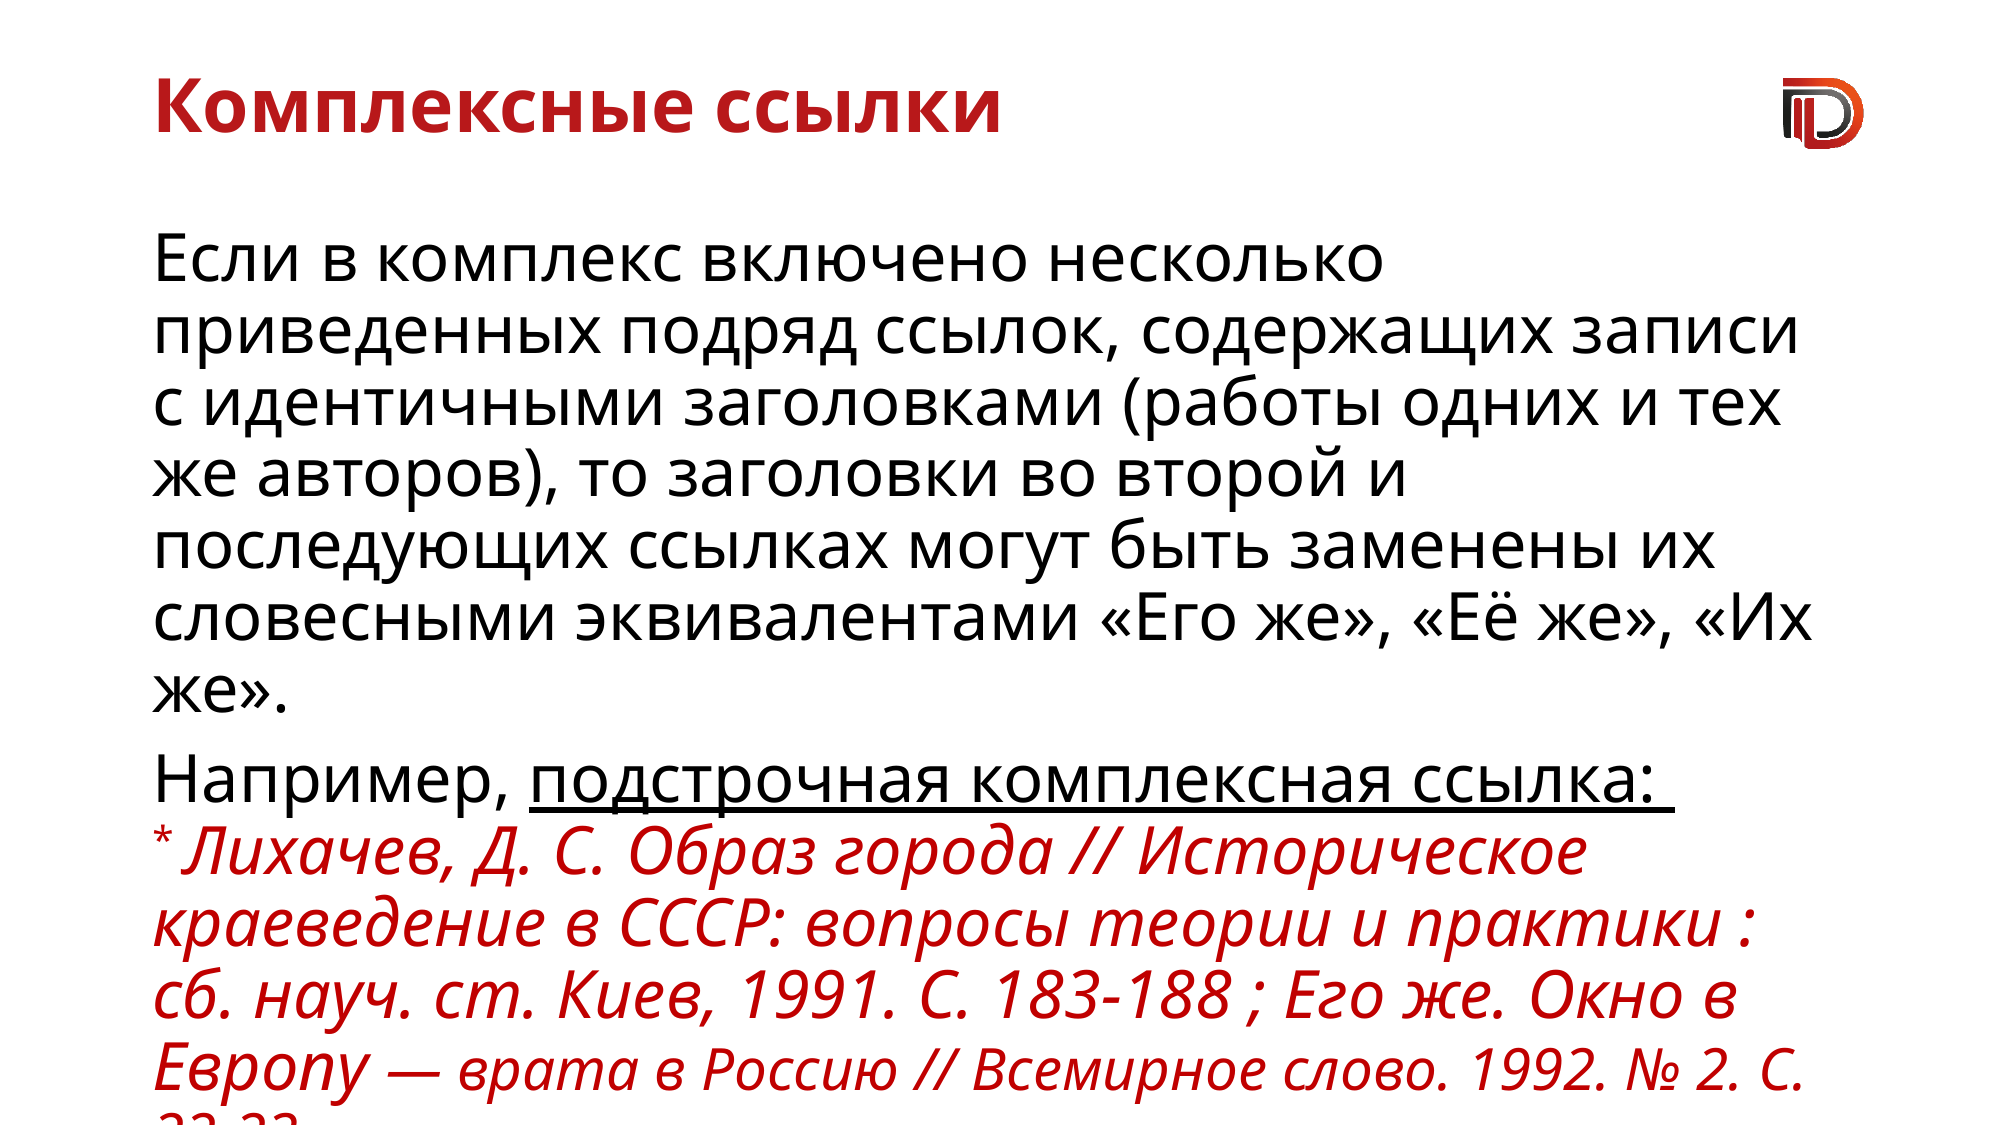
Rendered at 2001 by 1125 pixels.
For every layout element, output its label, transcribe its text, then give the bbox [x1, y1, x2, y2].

list Если в комплекс включено несколько приведенных подряд ссылок, содержащих записи с идентичными заголовками (работы одних и тех же авторов), то заголовки во второй и последующих ссылках могут быть заменены их словесными эквивалентами «Его же», «Её же», «Их же». Например, подстрочная комплексная ссылка: * Лихачев, Д. С. Образ города // Историческое краеведение в СССР: вопросы теории и практики : сб. науч. ст. Киев, 1991. С. 183-188 ; Его же. Окно в Европу — врата в Россию // Всемирное слово. 1992. № 2. С. 22-23. [137, 216, 1863, 1061]
picture [1735, 28, 1911, 198]
title Комплексные ссылки [137, 59, 1863, 164]
